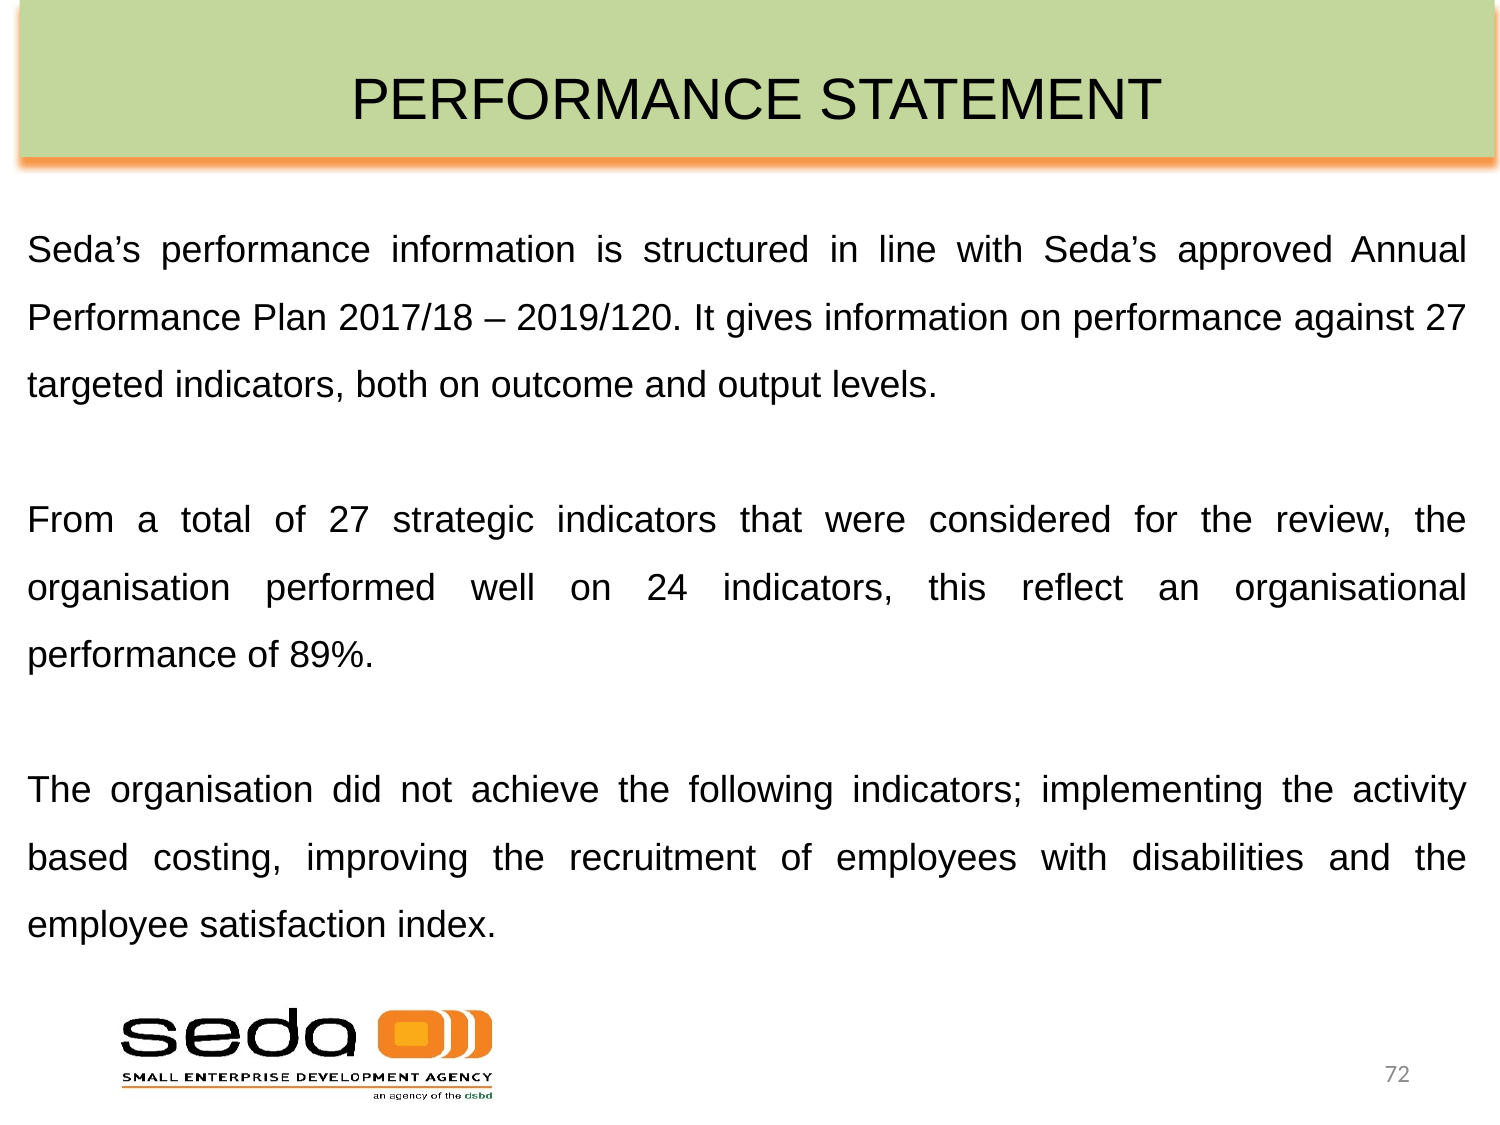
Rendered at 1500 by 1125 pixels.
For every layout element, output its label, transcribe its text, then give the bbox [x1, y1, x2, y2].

title PERFORMANCE STATEMENT [19, 0, 1495, 158]
picture [112, 999, 501, 1103]
slide_number 72 [1074, 1042, 1425, 1103]
text_box Seda’s performance information is structured in line with Seda’s approved Annual Performance Plan 2017/18 – 2019/120. It gives information on performance against 27 targeted indicators, both on outcome and output levels. From a total of 27 strategic indicators that were considered for the review, the organisation performed well on 24 indicators, this reflect an organisational performance of 89%. The organisation did not achieve the following indicators; implementing the activity based costing, improving the recruitment of employees with disabilities and the employee satisfaction index. [19, 195, 1475, 953]
